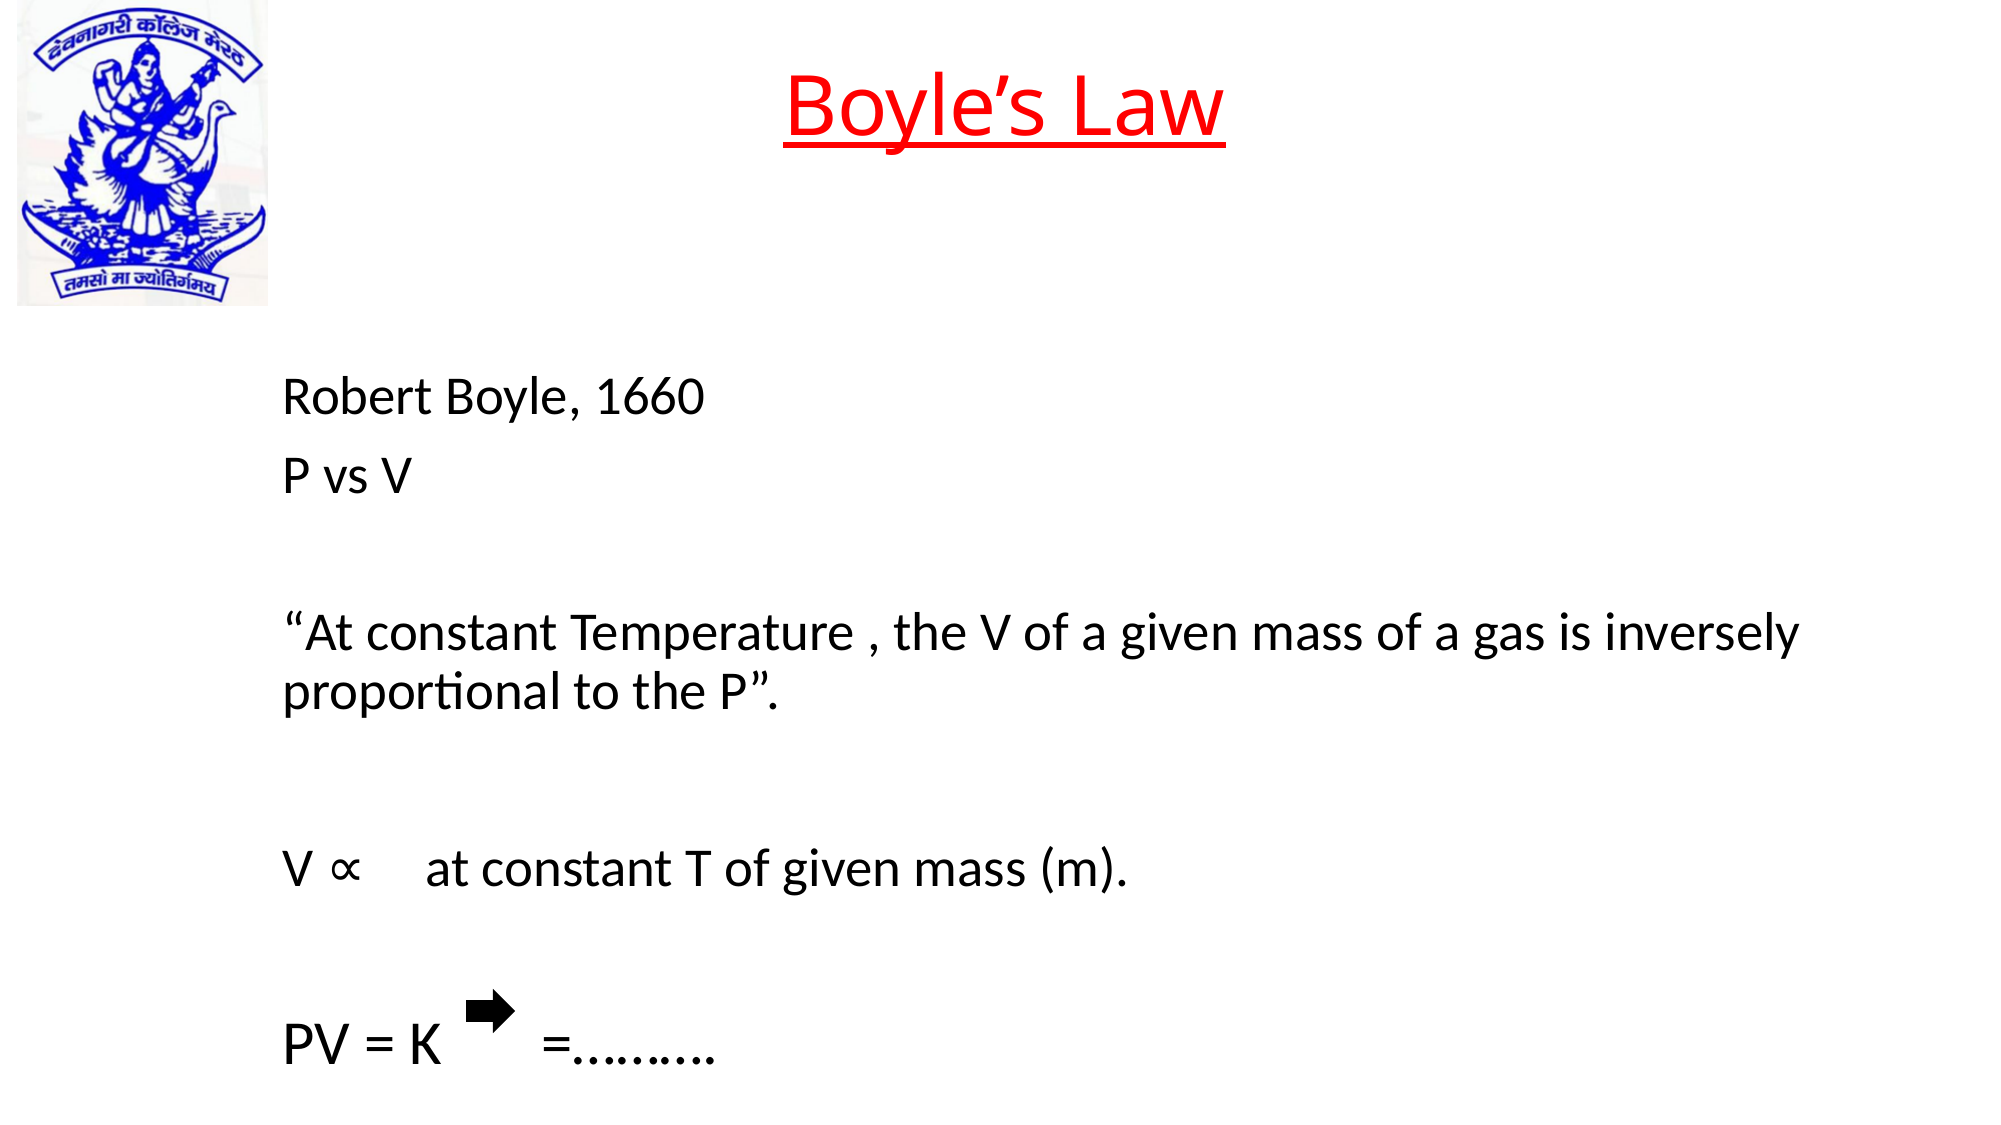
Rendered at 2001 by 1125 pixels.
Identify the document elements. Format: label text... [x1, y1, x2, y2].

title Boyle’s Law [268, 0, 1863, 218]
picture [17, 0, 268, 306]
text_box [466, 988, 516, 1034]
